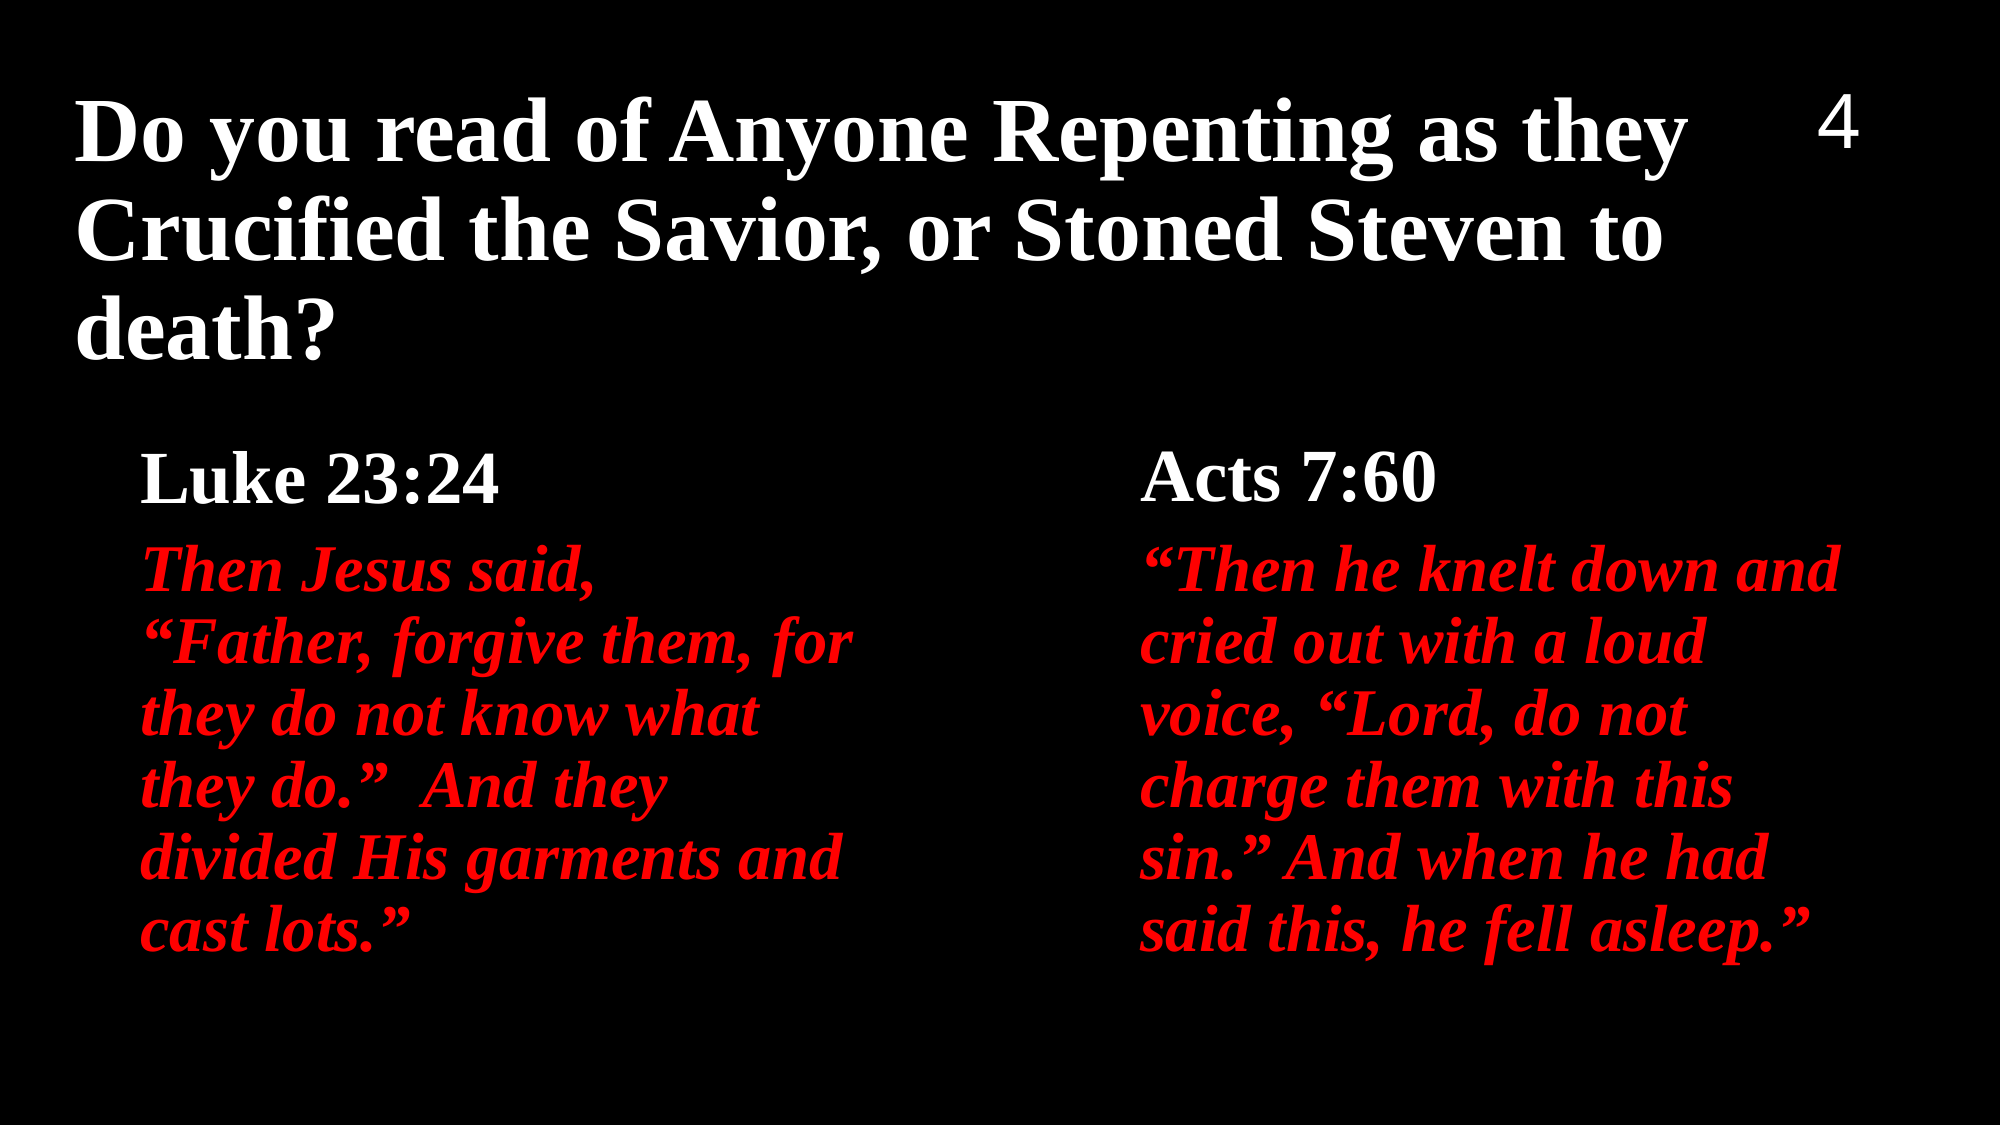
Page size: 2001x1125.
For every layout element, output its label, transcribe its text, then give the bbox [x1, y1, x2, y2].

title Do you read of Anyone Repenting as they Crucified the Savior, or Stoned Steven to death? [59, 75, 1946, 446]
slide_number 4 [1500, 65, 1875, 191]
list Luke 23:24 [125, 401, 875, 526]
list Acts 7:60 [1125, 400, 1875, 526]
list Then Jesus said, “Father, forgive them, for they do not know what they do.” And they divided His garments and cast lots.” [125, 526, 875, 1050]
list “Then he knelt down and cried out with a loud voice, “Lord, do not charge them with this sin.” And when he had said this, he fell asleep.” [1125, 526, 1875, 1068]
